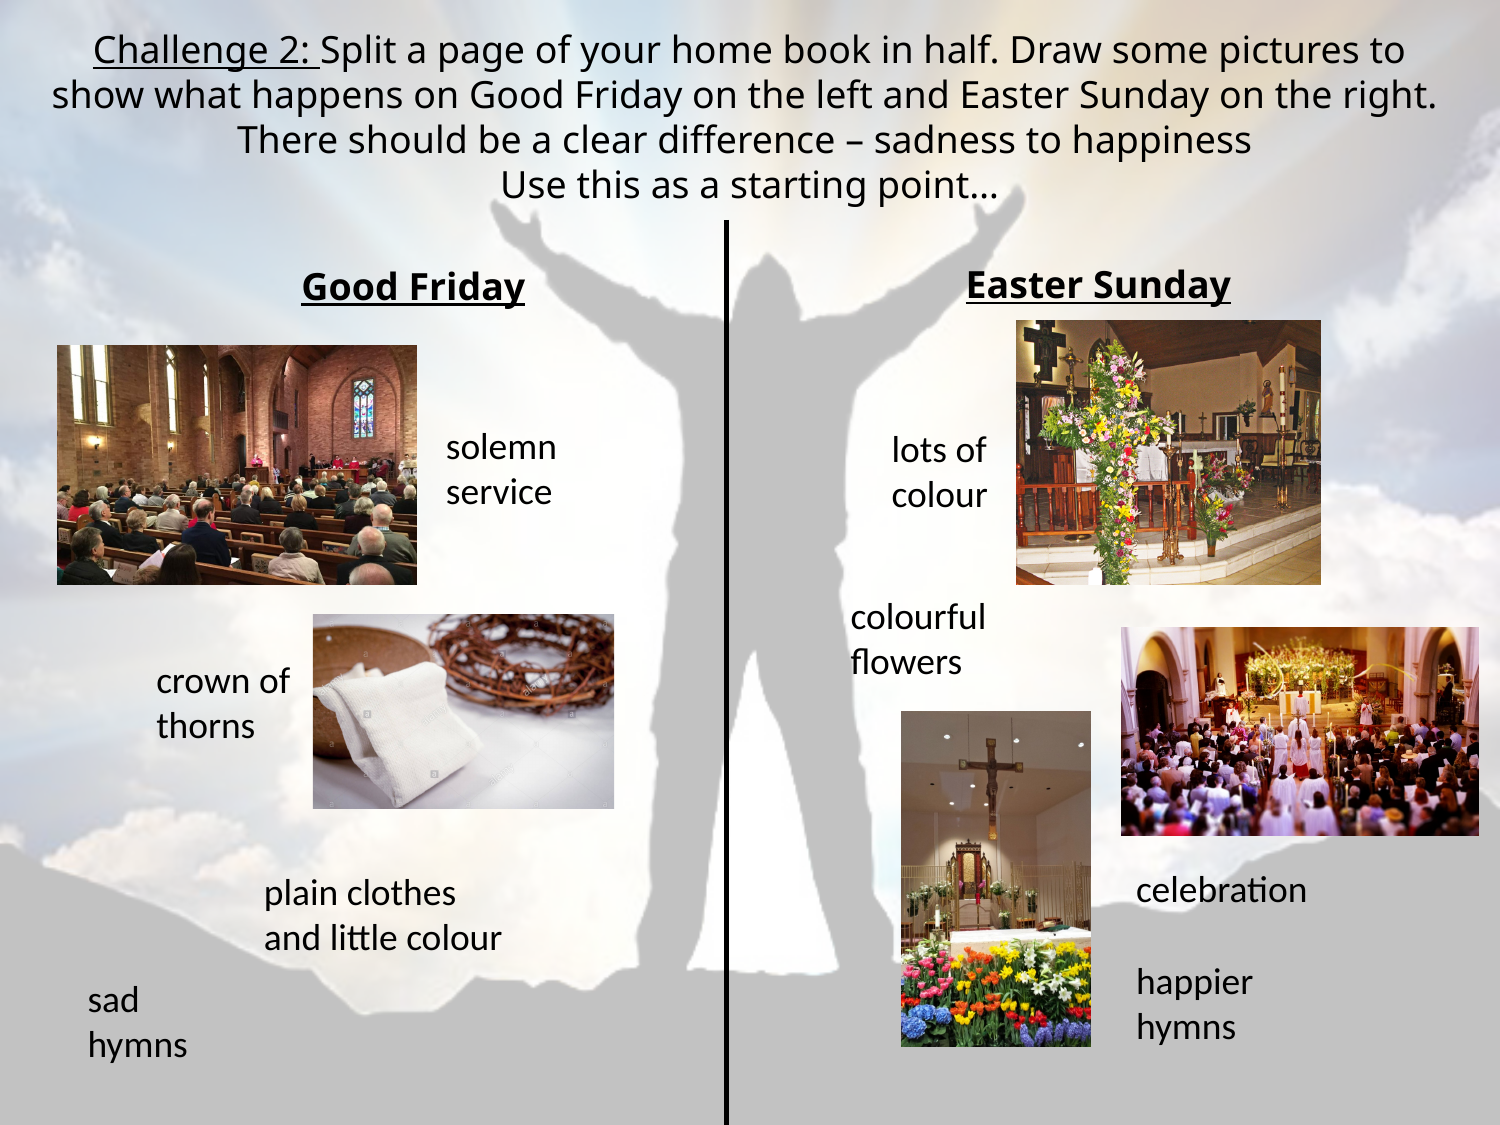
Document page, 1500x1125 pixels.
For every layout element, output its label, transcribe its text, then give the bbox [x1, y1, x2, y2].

picture [1016, 319, 1321, 585]
text_box lots of colour [876, 417, 1011, 523]
text_box crown of thorns [141, 648, 306, 753]
picture [57, 345, 417, 585]
text_box sad hymns [72, 967, 237, 1073]
text_box Easter Sunday [820, 253, 1376, 314]
title Challenge 2: Split a page of your home book in half. Draw some pictures to show what happens on Good Friday on the left and Easter Sunday on the right. There should be a clear difference – sadness to happiness Use this as a starting point… [29, 22, 1471, 210]
picture [1121, 627, 1479, 836]
text_box happier hymns [1121, 949, 1365, 1054]
picture [901, 711, 1091, 1047]
text_box celebration [1121, 857, 1365, 918]
text_box plain clothes and little colour [249, 860, 526, 965]
text_box colourful flowers [835, 584, 1081, 690]
picture [312, 613, 615, 809]
text_box Good Friday [135, 255, 691, 315]
text_box solemn service [430, 414, 595, 519]
